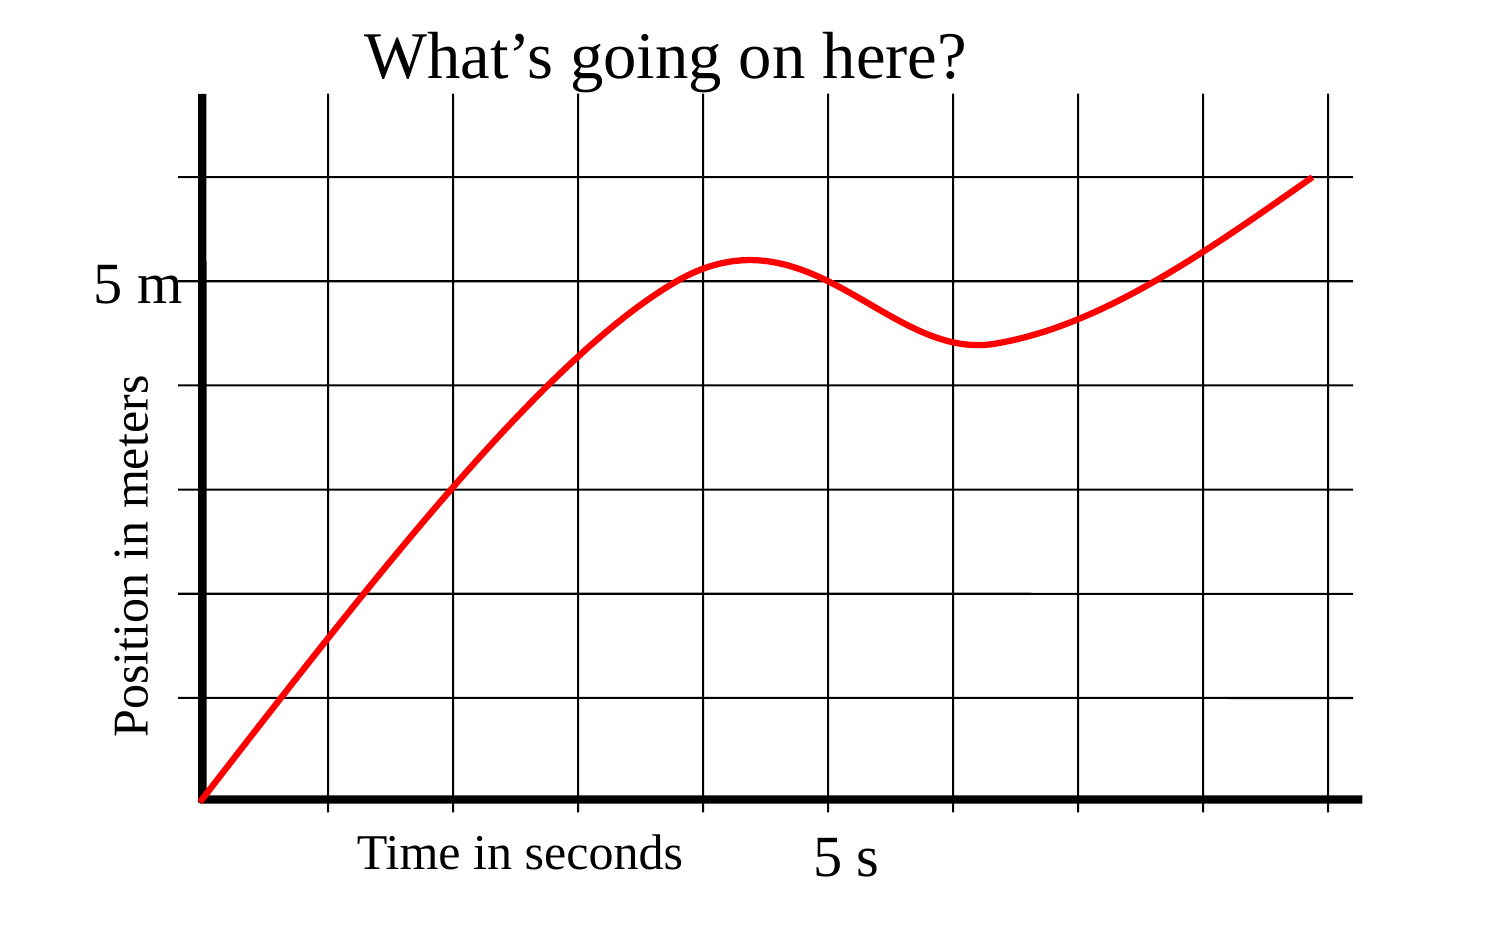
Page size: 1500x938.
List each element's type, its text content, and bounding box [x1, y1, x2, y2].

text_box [77, 93, 1363, 898]
text_box What’s going on here? [349, 4, 984, 92]
